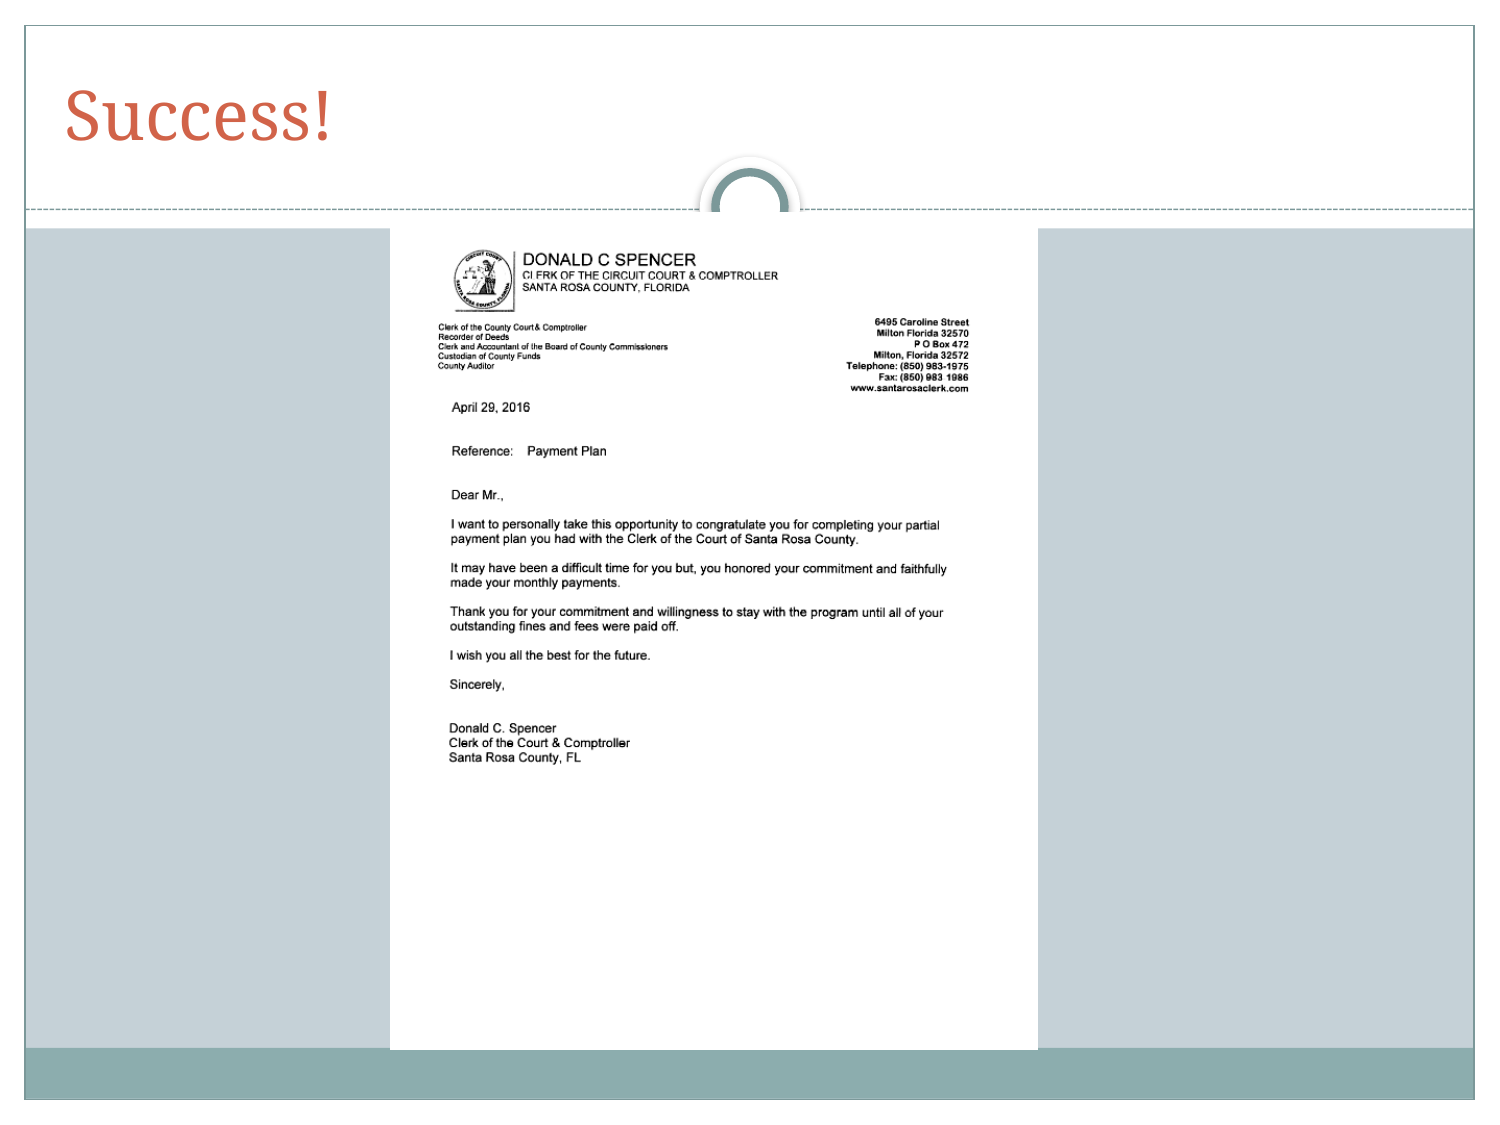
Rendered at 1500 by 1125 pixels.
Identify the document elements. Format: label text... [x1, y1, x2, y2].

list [390, 212, 1038, 1051]
title Success! [49, 37, 1450, 162]
